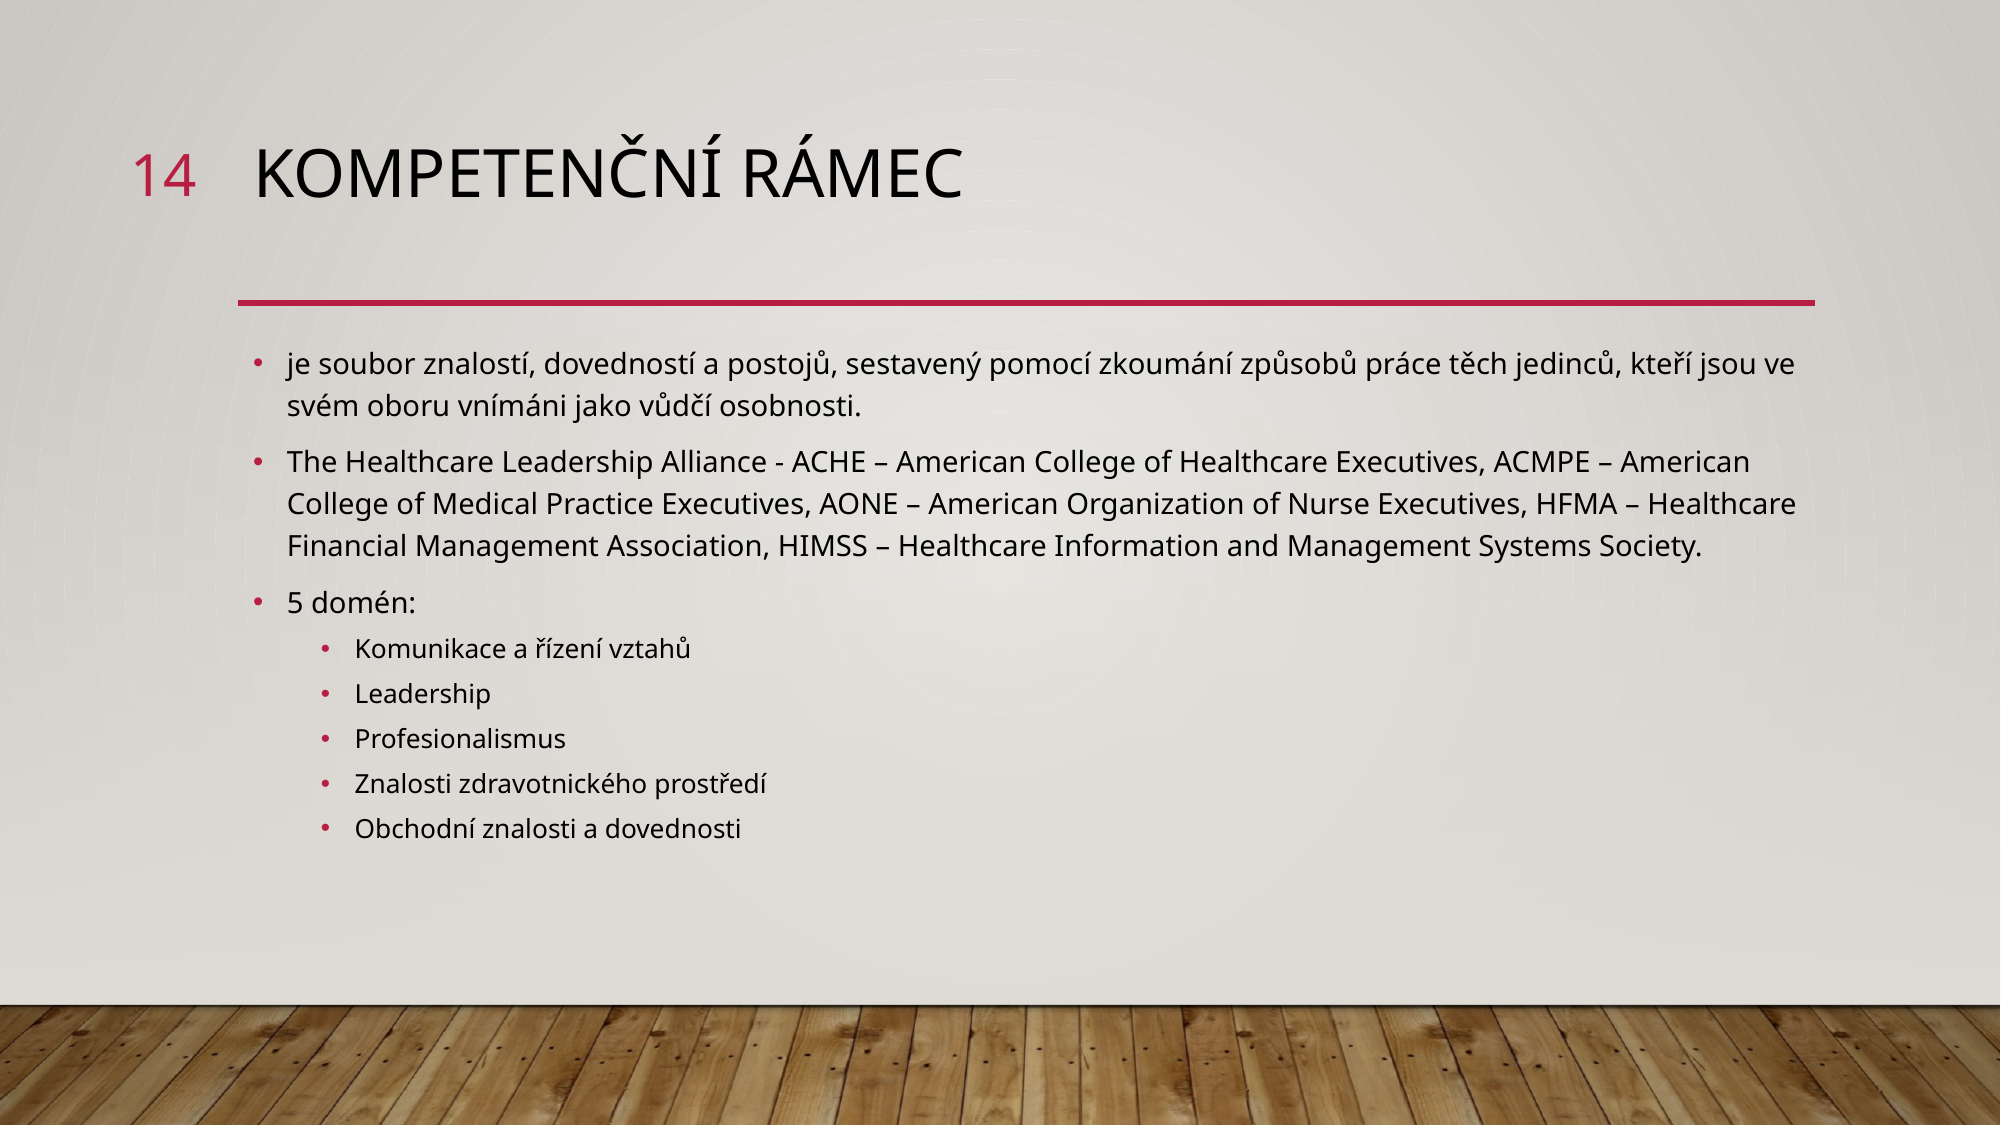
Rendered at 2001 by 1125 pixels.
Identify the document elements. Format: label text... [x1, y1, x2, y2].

list je soubor znalostí, dovedností a postojů, sestavený pomocí zkoumání způsobů práce těch jedinců, kteří jsou ve svém oboru vnímáni jako vůdčí osobnosti. The Healthcare Leadership Alliance - ACHE – American College of Healthcare Executives, ACMPE – American College of Medical Practice Executives, AONE – American Organization of Nurse Executives, HFMA – Healthcare Financial Management Association, HIMSS – Healthcare Information and Management Systems Society. 5 domén: Komunikace a řízení vztahů Leadership Profesionalismus Znalosti zdravotnického prostředí Obchodní znalosti a dovednosti [238, 330, 1814, 897]
title Kompetenční rámec [238, 131, 1814, 305]
picture [0, 1005, 2000, 1125]
slide_number 14 [78, 131, 212, 214]
